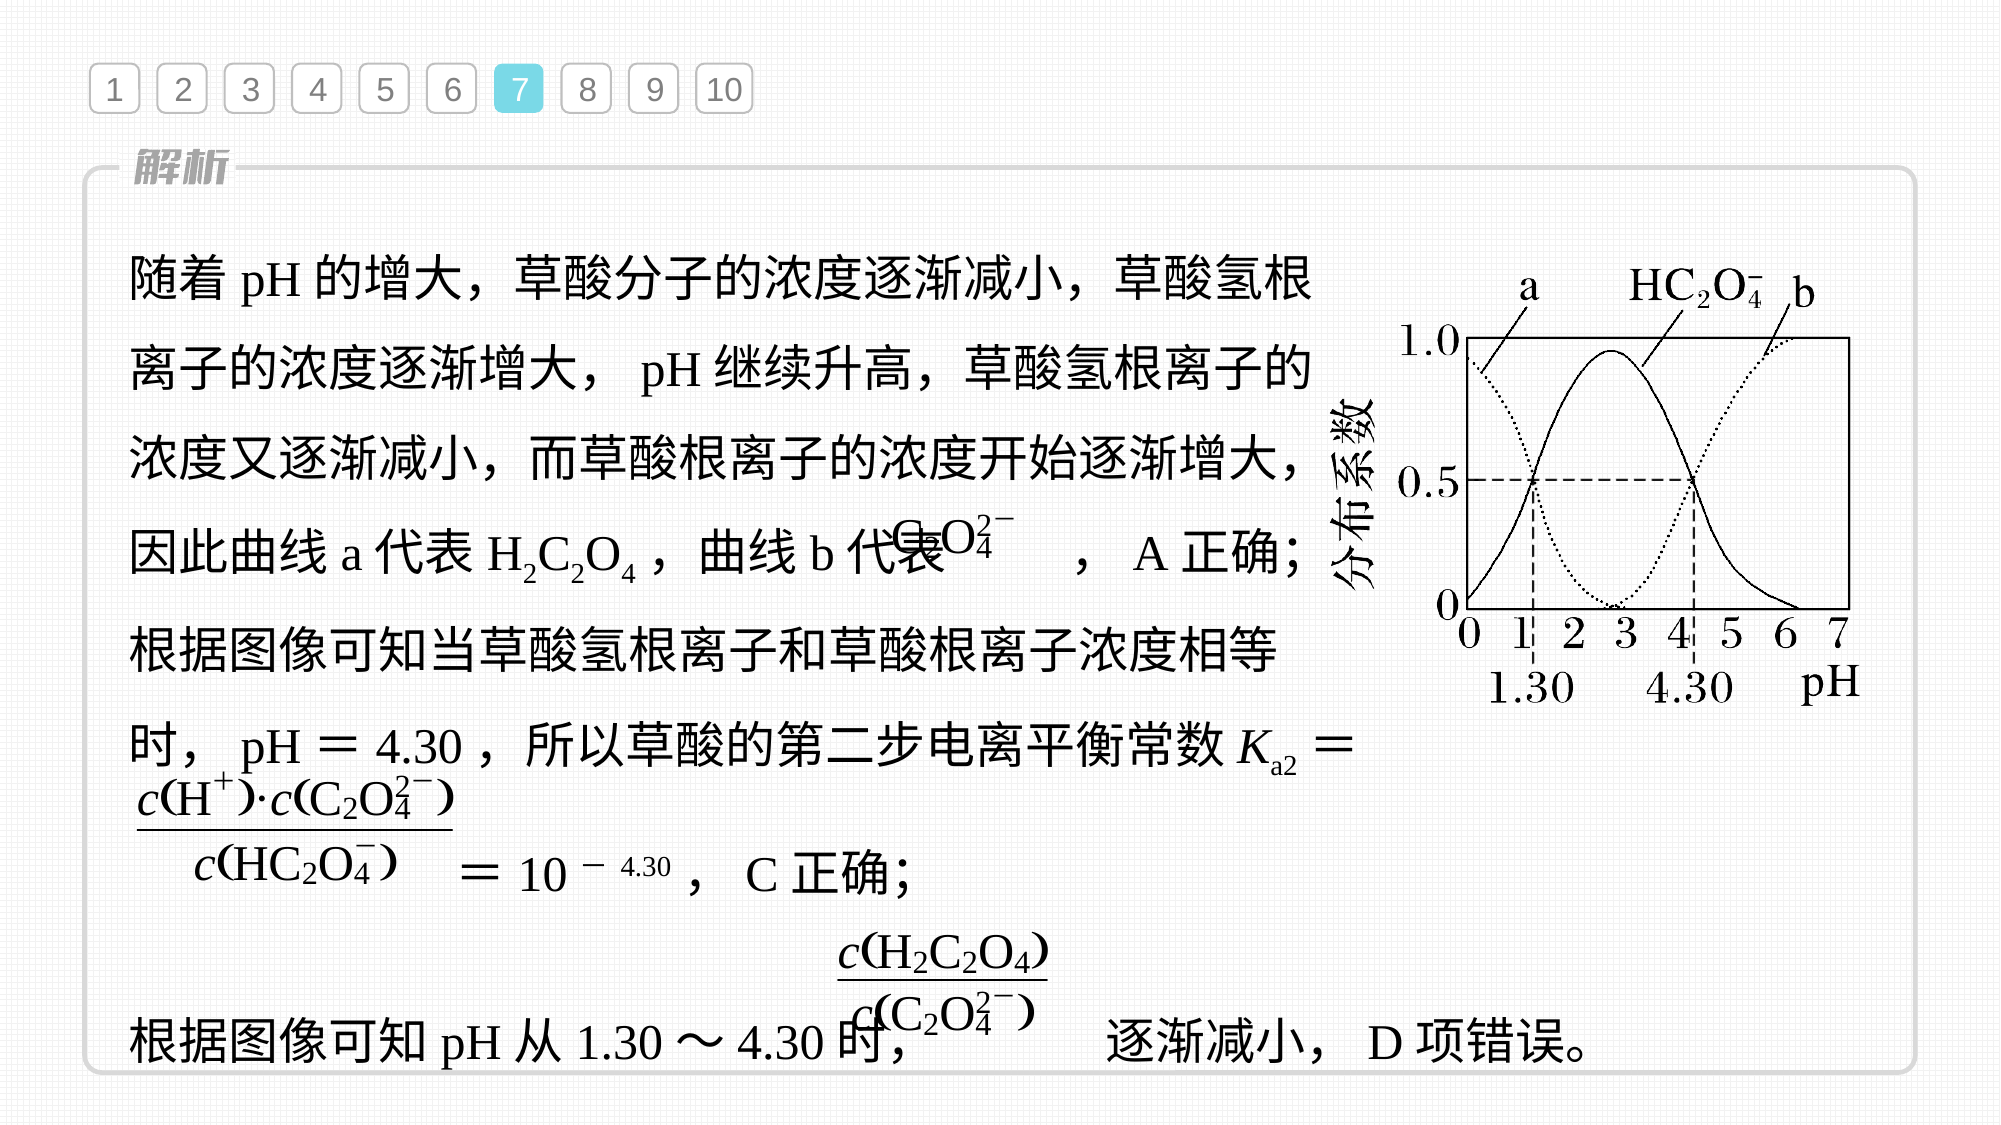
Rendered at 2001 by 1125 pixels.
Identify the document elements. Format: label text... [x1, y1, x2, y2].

text_box 5 [359, 63, 409, 113]
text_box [837, 917, 1088, 1058]
text_box 1 [89, 63, 140, 113]
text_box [890, 503, 1058, 613]
text_box 4 [292, 63, 342, 113]
text_box 8 [561, 63, 611, 113]
text_box 6 [426, 63, 477, 113]
text_box 9 [628, 63, 679, 113]
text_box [136, 749, 488, 921]
picture [1318, 255, 1866, 714]
text_box 3 [224, 63, 275, 113]
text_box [84, 149, 1916, 1073]
text_box 2 [157, 63, 207, 113]
text_box 7 [494, 63, 544, 113]
text_box 10 [696, 63, 753, 113]
